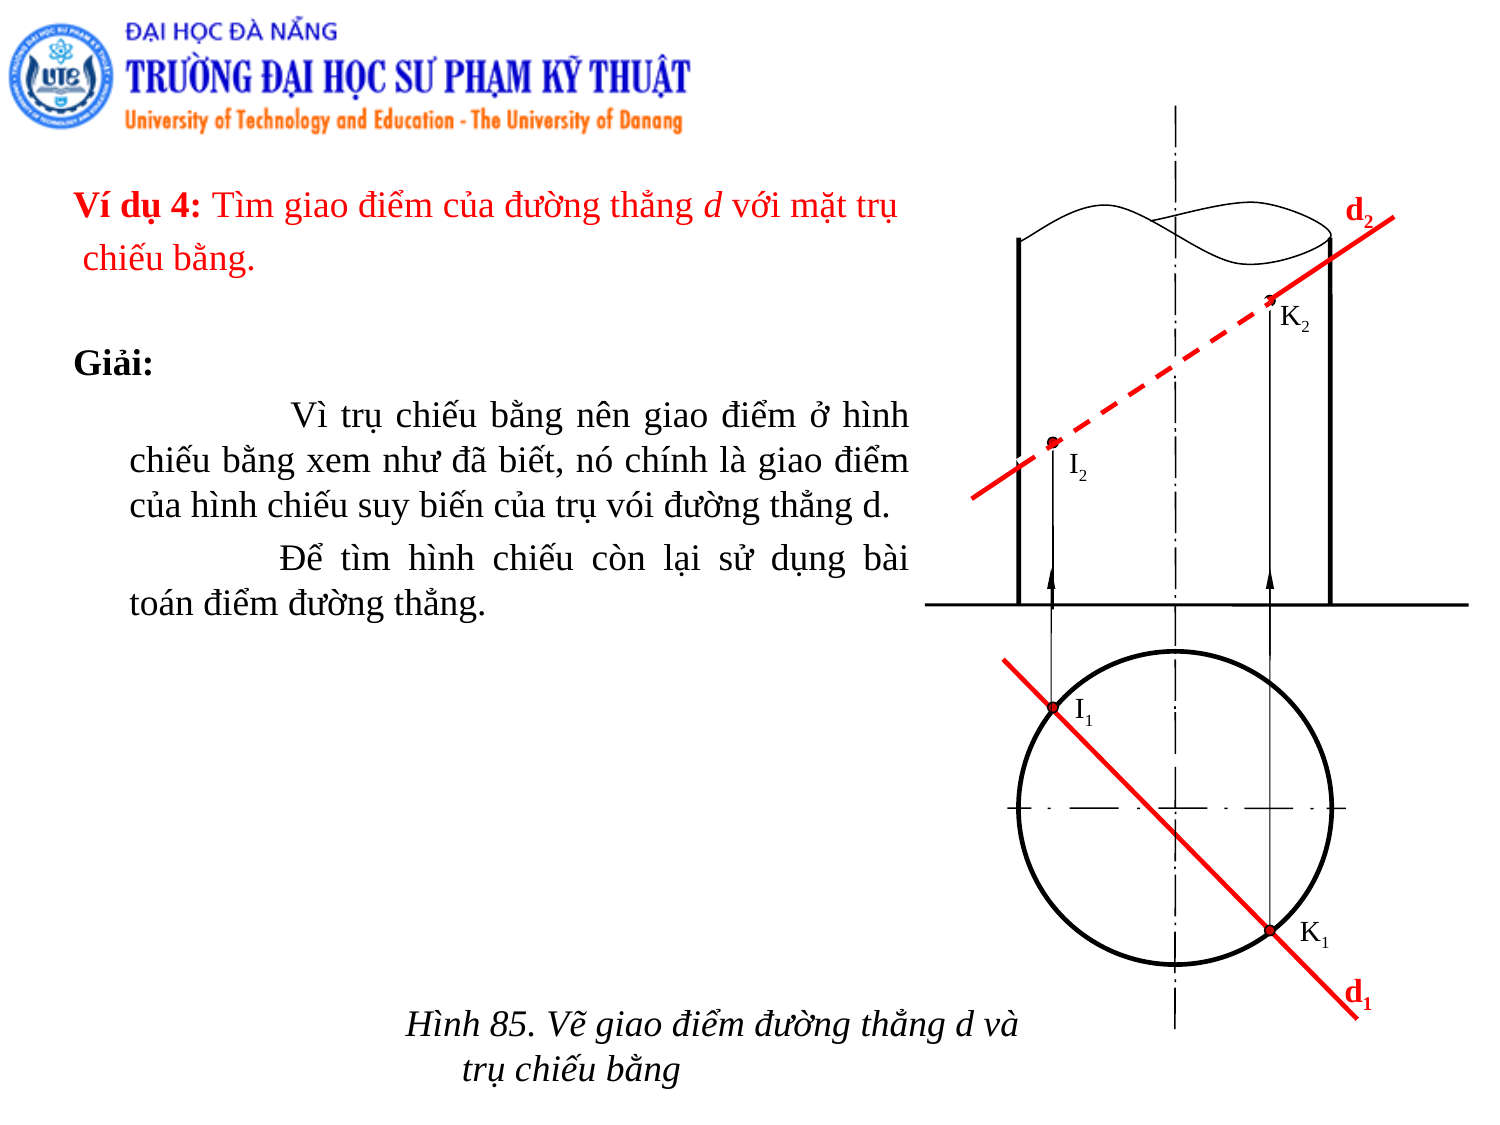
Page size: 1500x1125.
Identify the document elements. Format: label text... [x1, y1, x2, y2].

text_box [1269, 568, 1275, 806]
text_box d1 [1344, 969, 1395, 1015]
text_box [1180, 202, 1331, 265]
text_box [1019, 205, 1169, 243]
picture [0, 2, 698, 153]
text_box [1018, 651, 1169, 806]
text_box [1180, 651, 1269, 806]
text_box K1 [1299, 912, 1350, 953]
text_box K2 [1280, 296, 1331, 337]
text_box [1265, 295, 1276, 303]
text_box I2 [1069, 476, 1120, 485]
text_box Ví dụ 4: Tìm giao điểm của đường thẳng d với mặt trụ chiếu bằng. Giải: Vì trụ chiếu bằng nên giao điểm ở hình chiếu bằng xem như đã biết, nó chính là giao điểm của hình chiếu suy biến của trụ vói đường thẳng d. Để tìm hình chiếu còn lại sử dụng bài toán điểm đường thẳng. [58, 172, 925, 788]
text_box [1018, 809, 1174, 965]
text_box [1018, 817, 1169, 965]
text_box [1052, 702, 1059, 713]
text_box d2 [1345, 186, 1396, 233]
text_box I1 [1074, 689, 1125, 730]
text_box [1264, 925, 1276, 936]
text_box Hình 85. Vẽ giao điểm đường thẳng d và trụ chiếu bằng [390, 991, 1036, 1101]
text_box [1271, 809, 1332, 814]
text_box [1176, 809, 1269, 819]
text_box [1265, 573, 1269, 589]
text_box [1271, 684, 1332, 806]
text_box [1047, 568, 1053, 713]
text_box [1180, 817, 1269, 965]
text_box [1019, 302, 1271, 468]
text_box [1271, 817, 1332, 929]
text_box [1047, 702, 1051, 713]
